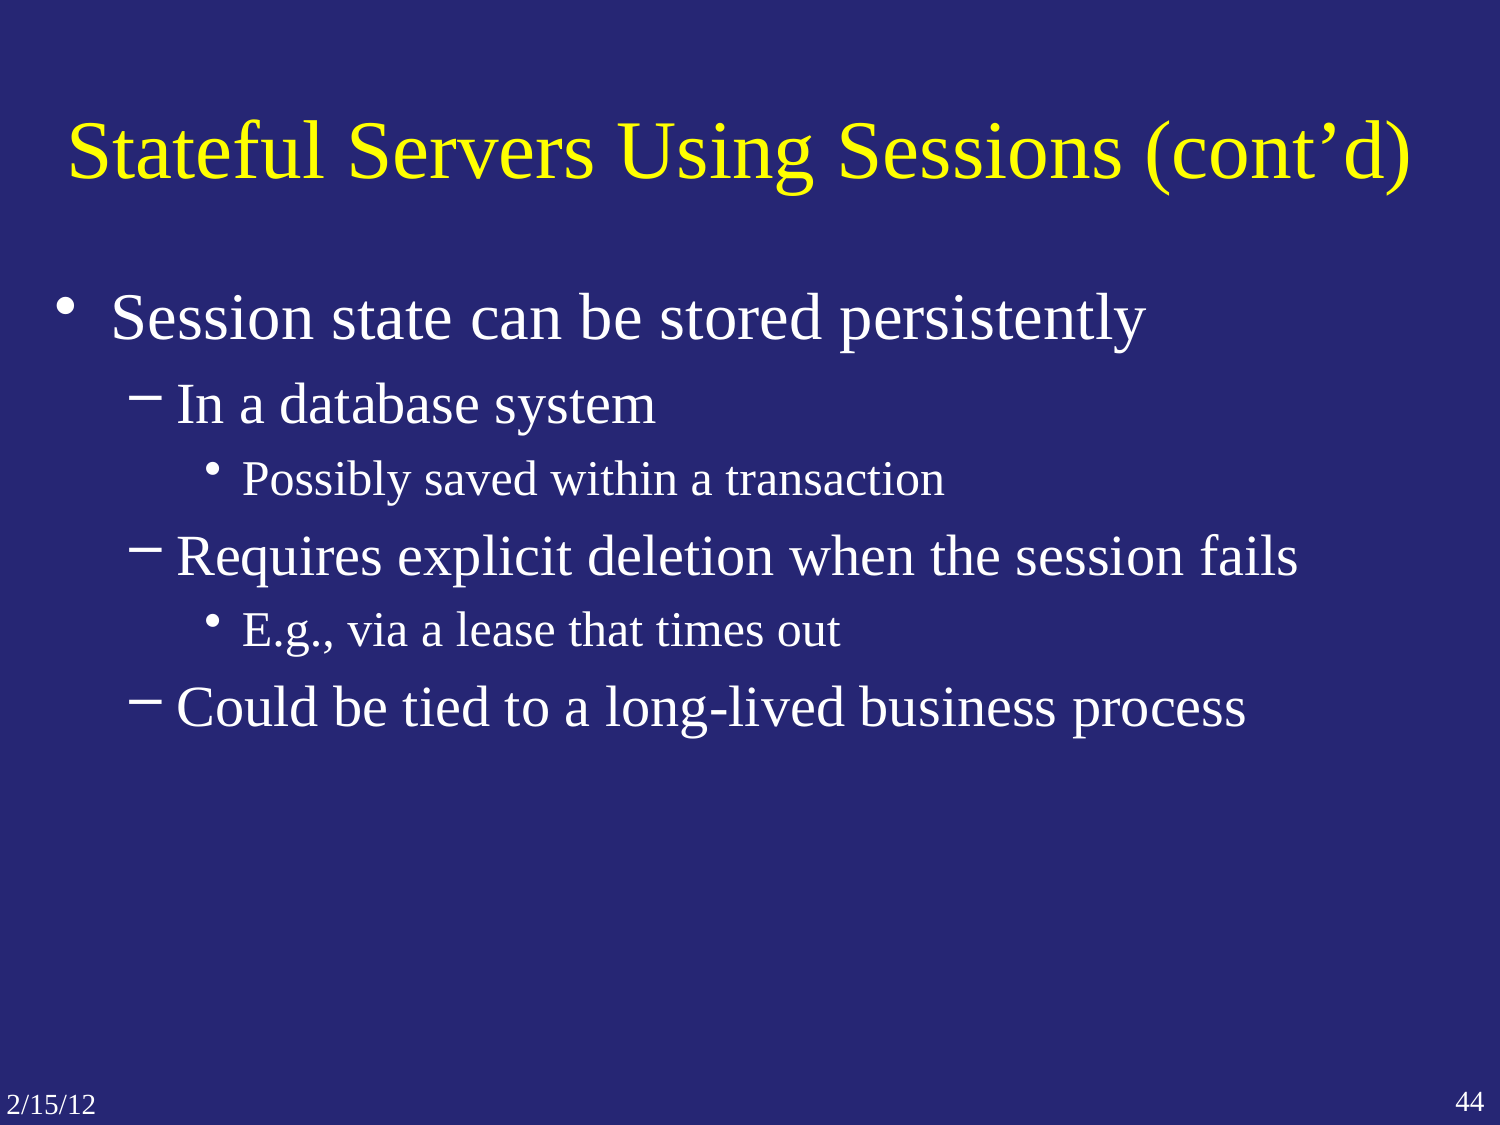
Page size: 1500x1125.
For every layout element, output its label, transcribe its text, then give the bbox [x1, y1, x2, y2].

slide_number 44 [1337, 1074, 1500, 1125]
title Stateful Servers Using Sessions (cont’d) [38, 51, 1443, 239]
list Session state can be stored persistently In a database system Possibly saved within a transaction Requires explicit deletion when the session fails E.g., via a lease that times out Could be tied to a long-lived business process [39, 265, 1477, 1066]
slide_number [0, 1077, 130, 1125]
